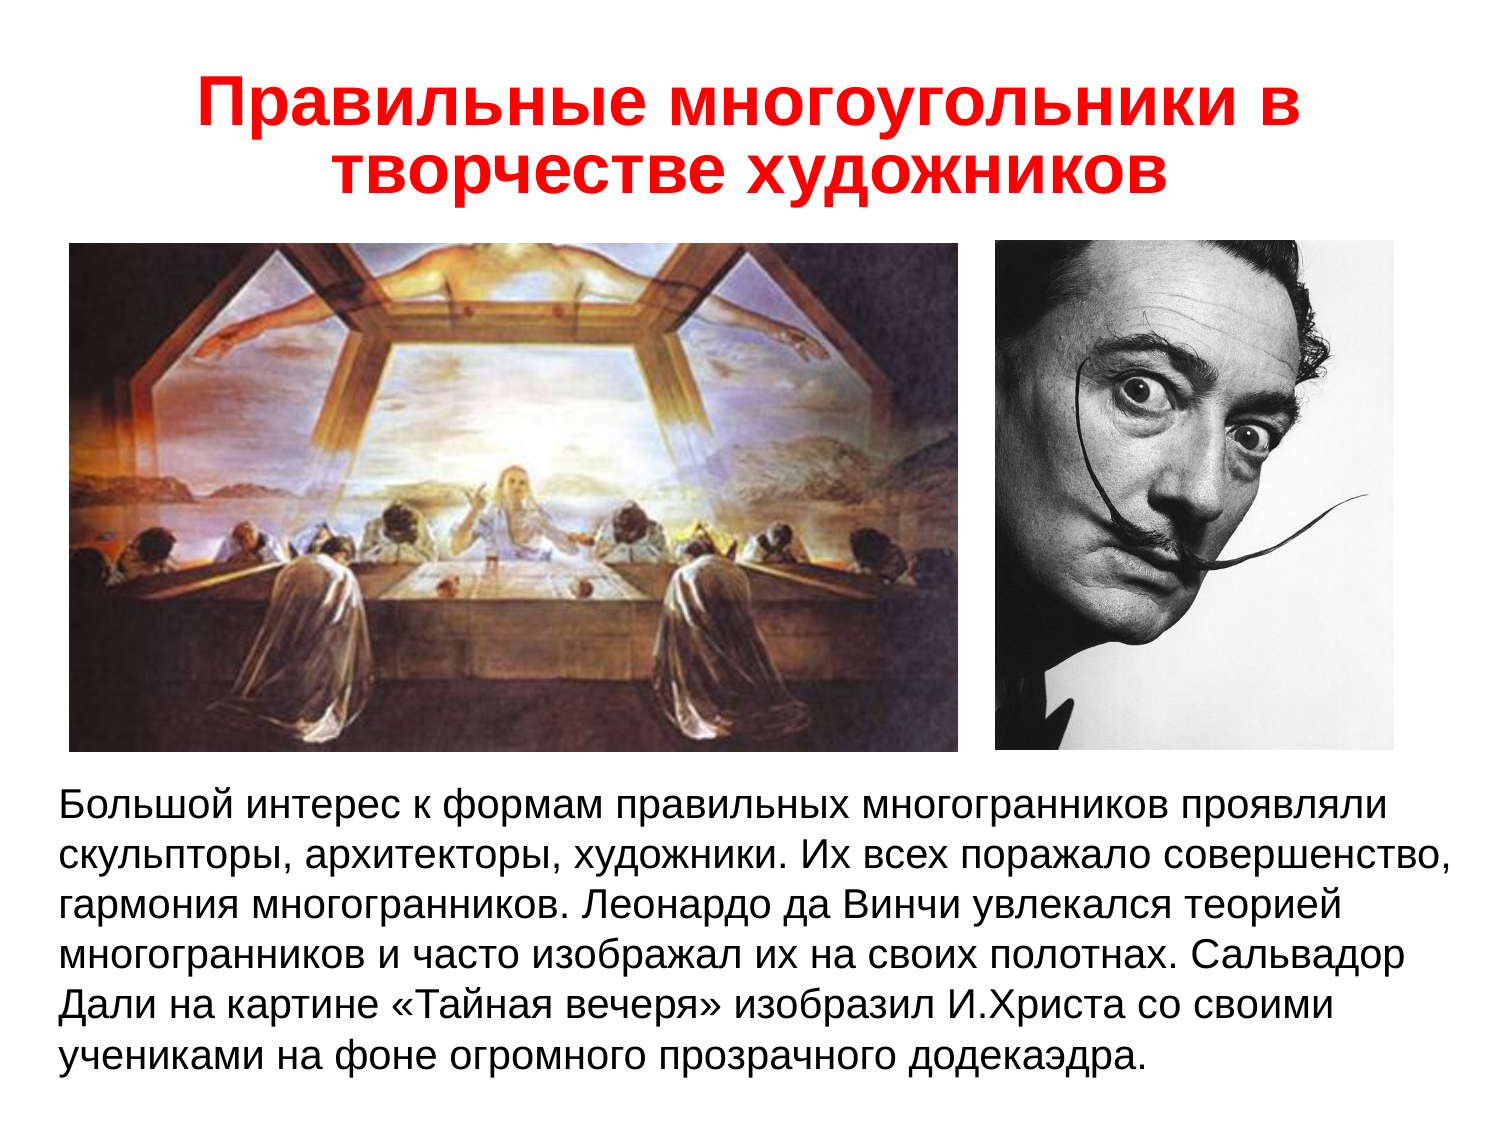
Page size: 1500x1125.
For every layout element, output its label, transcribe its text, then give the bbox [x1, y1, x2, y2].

text_box Большой интерес к фор­мам правильных много­гранни­ков проявляли скульпторы, архитекторы, художники. Их всех поражало совершенство, гармония многогранников. Леонардо да Винчи увлекался теорией многогранников и часто изображал их на своих полотнах. Сальвадор Дали на картине «Тайная вечеря» изобразил И.Христа со своими учениками на фоне огромного прозрачного додекаэдра. [43, 769, 1485, 1085]
picture [69, 243, 959, 752]
picture [995, 240, 1394, 750]
title Правильные многоугольники в творчестве художников [75, 45, 1425, 233]
